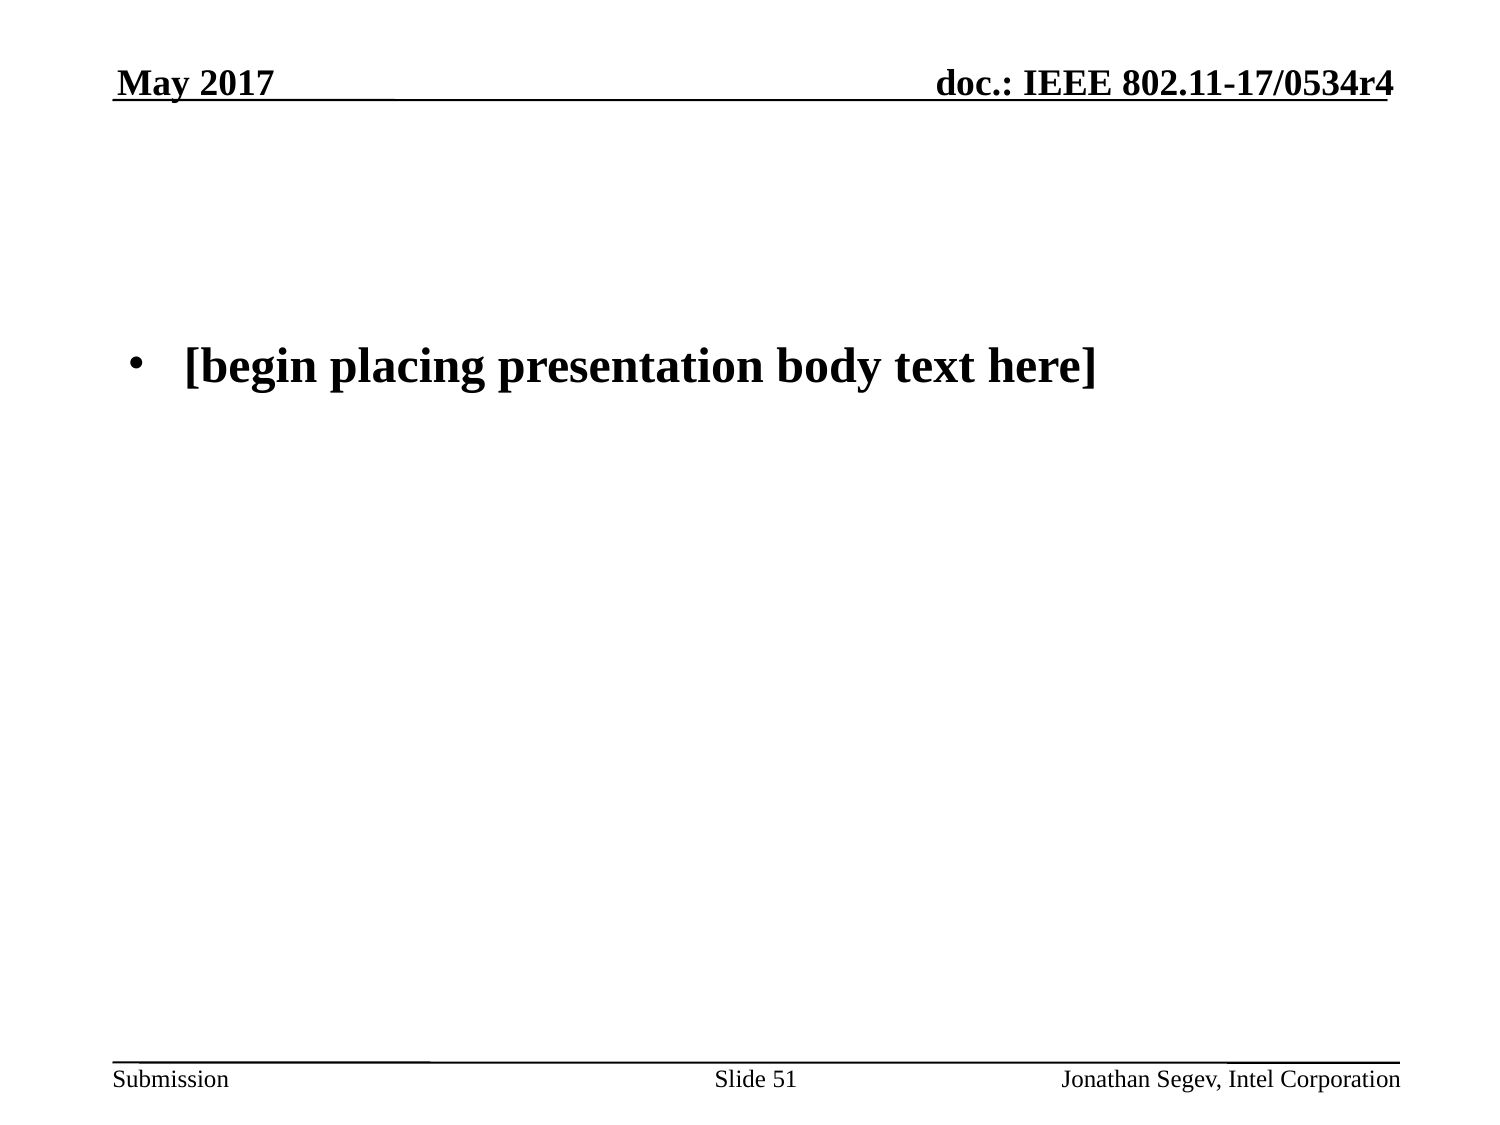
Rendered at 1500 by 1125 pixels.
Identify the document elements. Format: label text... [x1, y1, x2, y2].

slide_number Slide 51 [712, 1061, 800, 1123]
list [begin placing presentation body text here] [112, 324, 1388, 1001]
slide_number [116, 58, 507, 104]
footer Jonathan Segev, Intel Corporation [1031, 1061, 1402, 1093]
